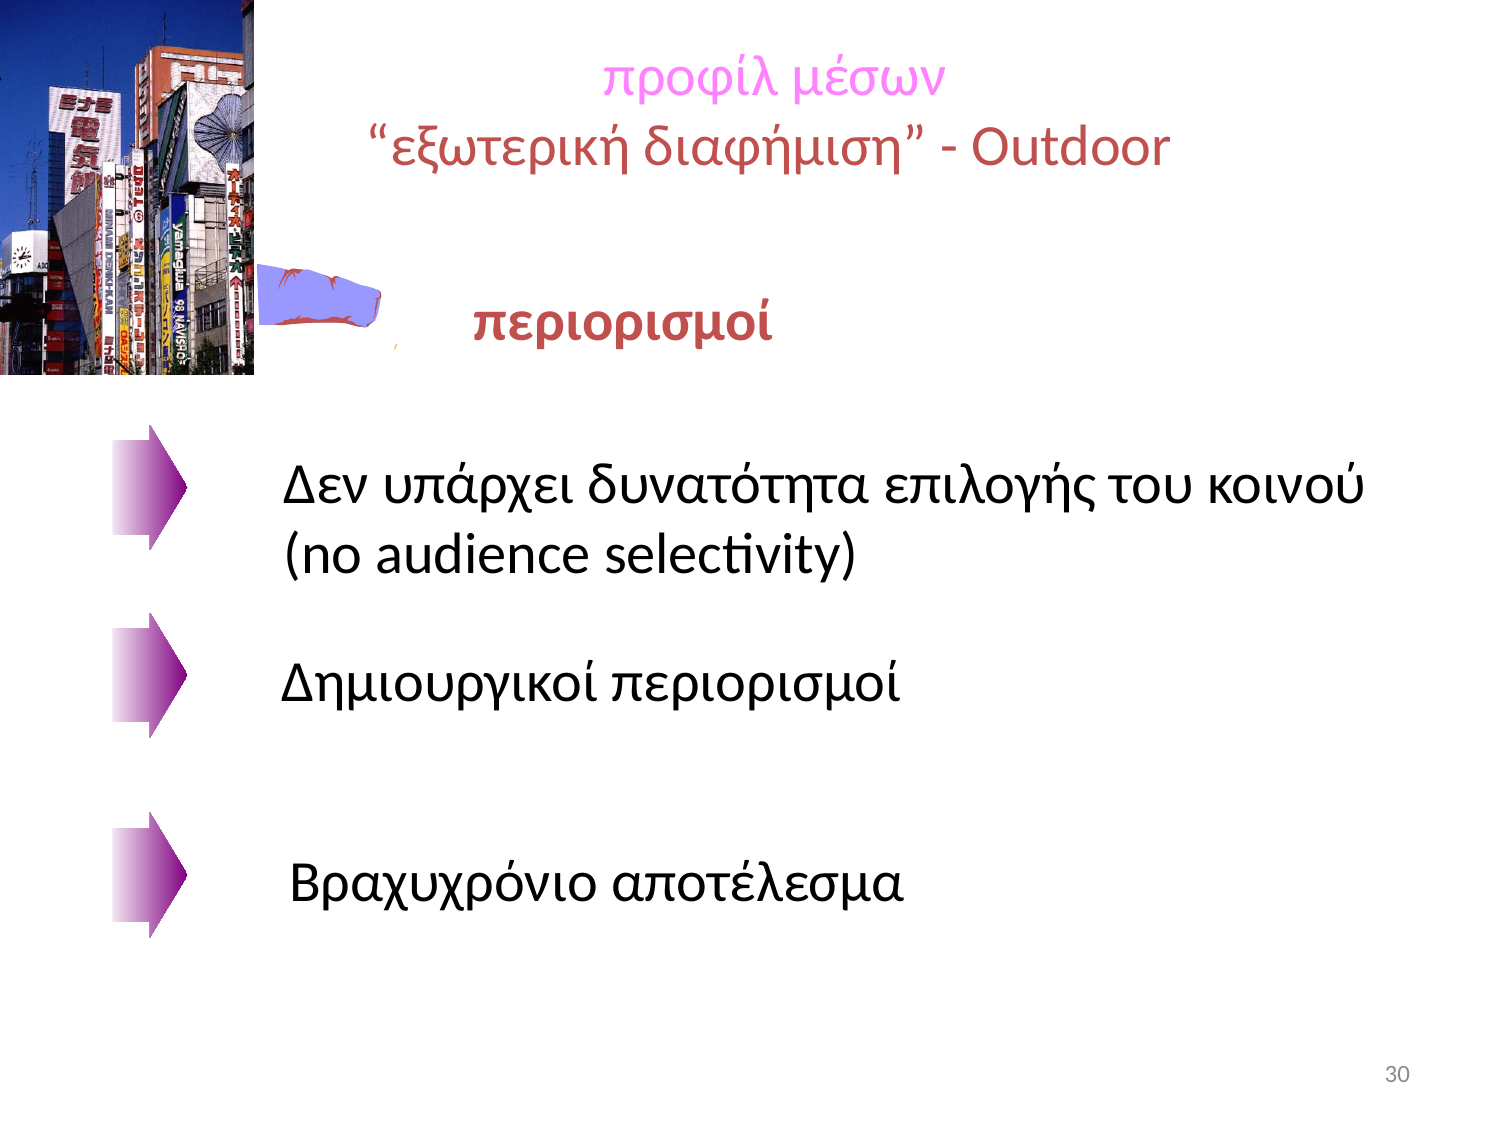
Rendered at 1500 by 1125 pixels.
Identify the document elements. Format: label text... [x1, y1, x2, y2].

text_box [112, 612, 188, 738]
text_box Δεν υπάρχει δυνατότητα επιλογής του κοινού (no audience selectivity) [268, 437, 1383, 593]
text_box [255, 262, 436, 388]
text_box [112, 425, 188, 551]
text_box [112, 812, 188, 938]
text_box Βραχυχρόνιο αποτέλεσμα [274, 835, 921, 921]
text_box προφίλ μέσων “εξωτερική διαφήμιση” - Outdoor [350, 29, 1201, 185]
picture [0, 0, 254, 376]
text_box Δημιουργικοί περιορισμοί [266, 635, 917, 721]
text_box περιορισμοί [458, 274, 789, 360]
slide_number 30 [1074, 1042, 1425, 1103]
